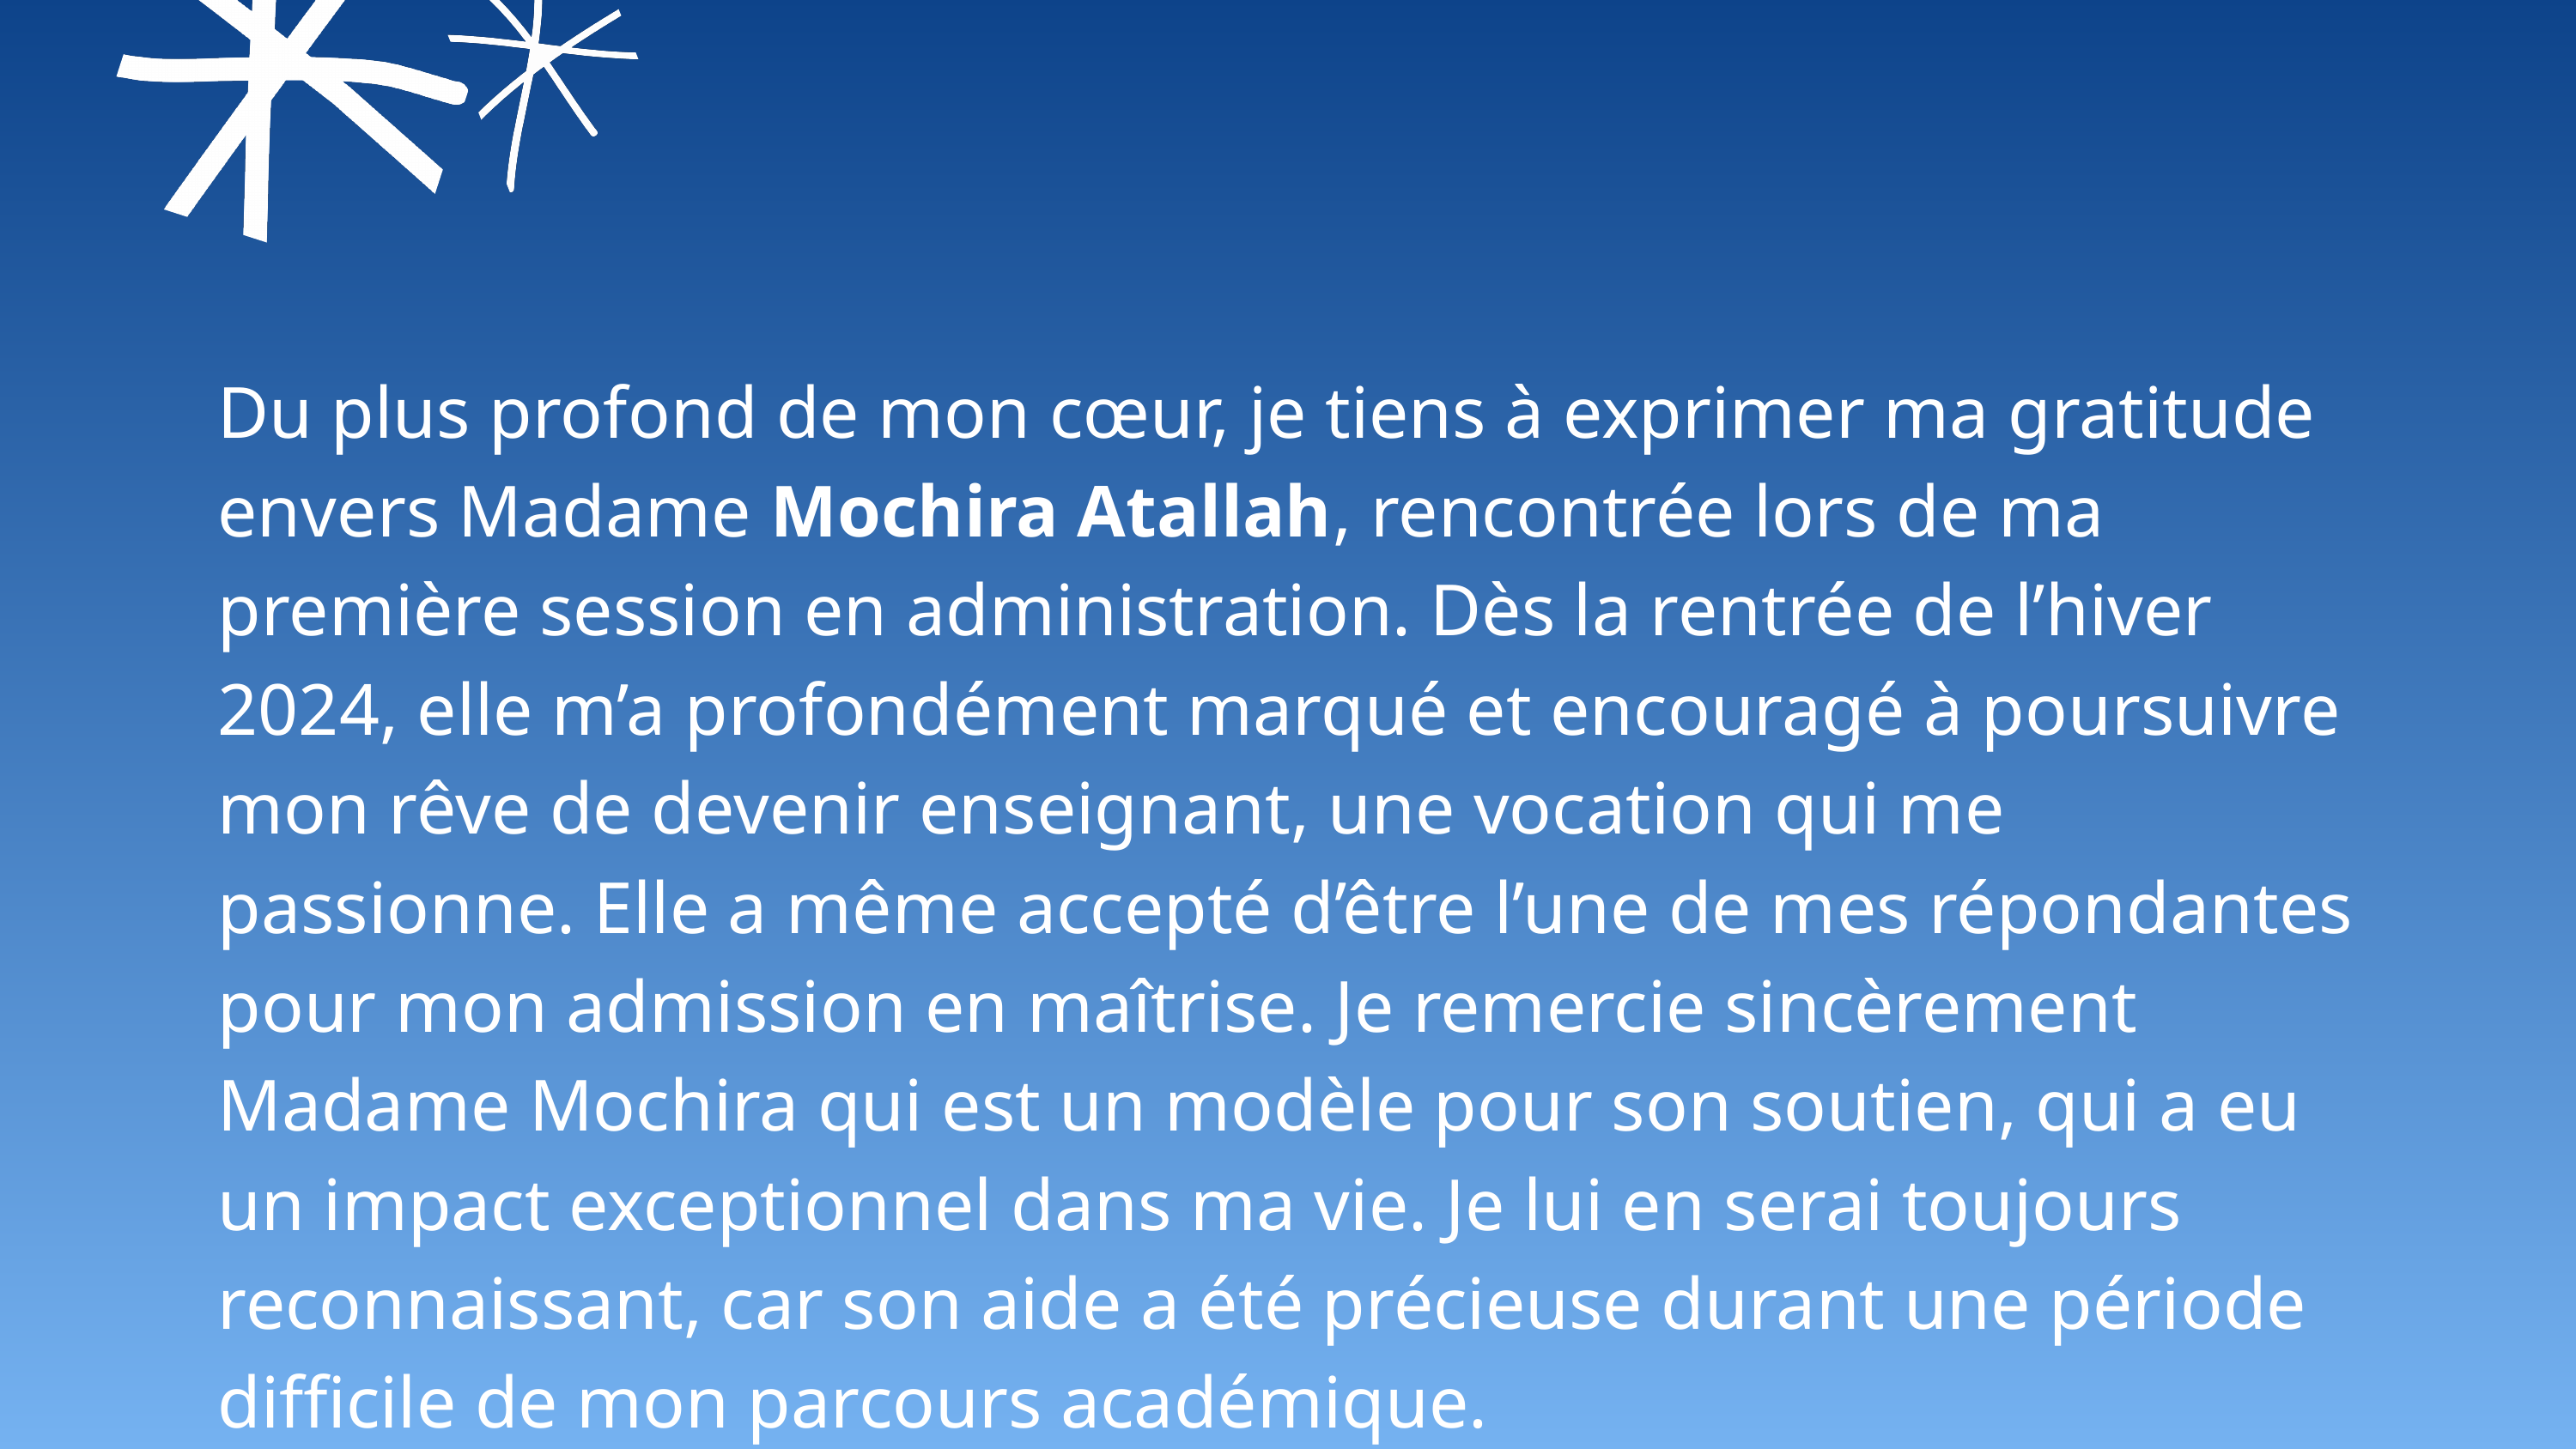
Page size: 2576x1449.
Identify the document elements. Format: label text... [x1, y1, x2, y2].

text_box [82, 0, 498, 288]
text_box Du plus profond de mon cœur, je tiens à exprimer ma gratitude envers Madame Mochira Atallah, rencontrée lors de ma première session en administration. Dès la rentrée de l’hiver 2024, elle m’a profondément marqué et encouragé à poursuivre mon rêve de devenir enseignant, une vocation qui me passionne. Elle a même accepté d’être l’une de mes répondantes pour mon admission en maîtrise. Je remercie sincèrement Madame Mochira qui est un modèle pour son soutien, qui a eu un impact exceptionnel dans ma vie. Je lui en serai toujours reconnaissant, car son aide a été précieuse durant une période difficile de mon parcours académique. [217, 353, 2359, 1443]
text_box [469, 0, 667, 194]
